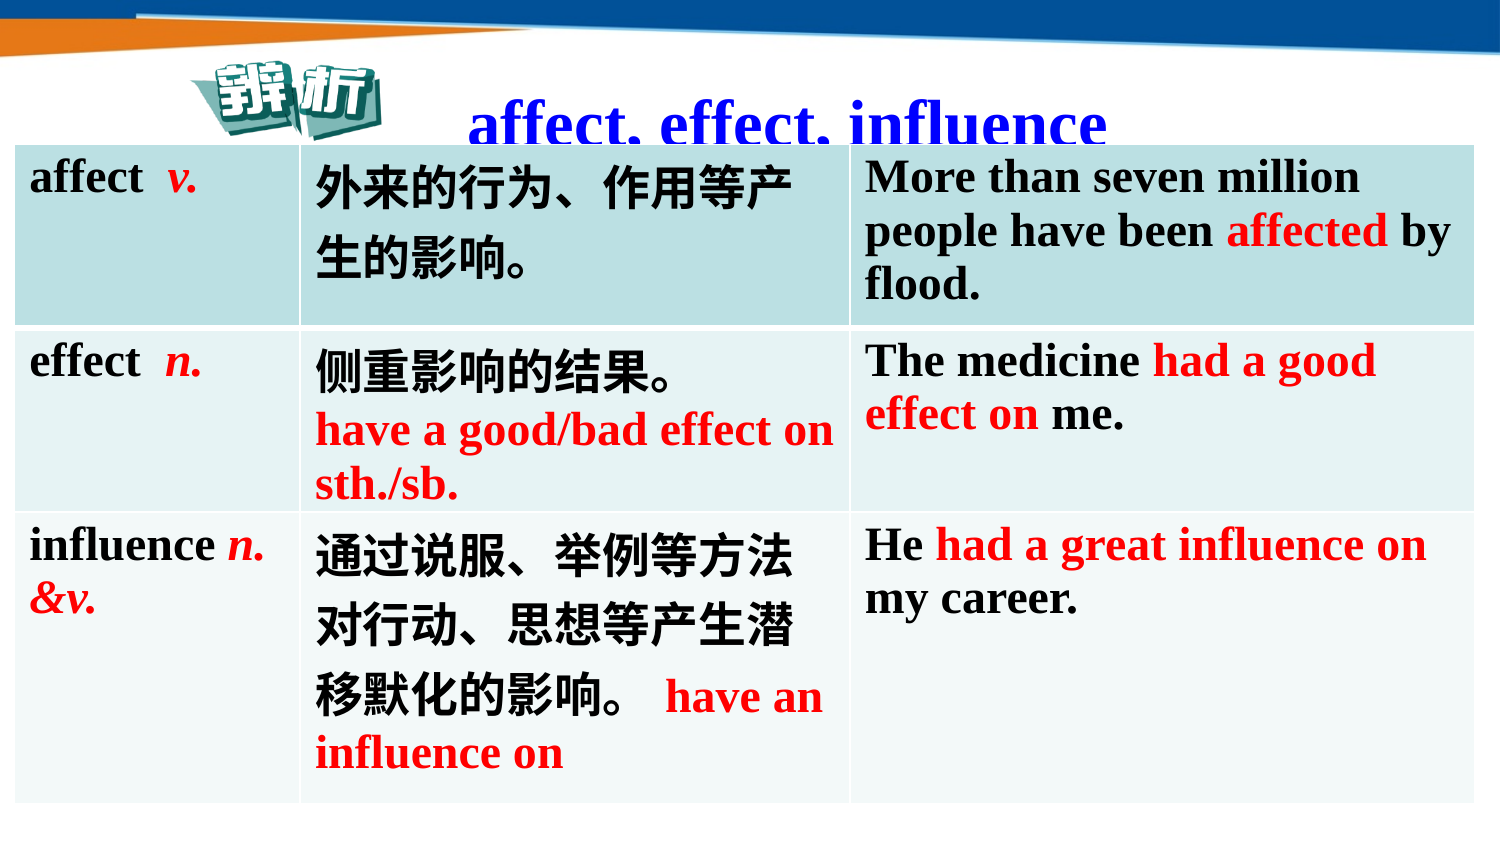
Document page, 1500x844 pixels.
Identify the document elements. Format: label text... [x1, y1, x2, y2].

text_box affect, effect, influence [452, 56, 1125, 144]
table_cell influence n. &v. [15, 513, 299, 803]
table_header 外来的行为、作用等产生的影响。 [301, 145, 849, 325]
table_cell The medicine had a good effect on me. [851, 331, 1474, 511]
table_header affect v. [15, 145, 299, 325]
table_cell 侧重影响的结果。 have a good/bad effect on sth./sb. [301, 331, 849, 511]
table_cell He had a great influence on my career. [851, 513, 1474, 803]
table_header More than seven million people have been affected by flood. [851, 145, 1474, 325]
table_cell effect n. [15, 331, 299, 511]
table_cell 通过说服、举例等方法对行动、思想等产生潜移默化的影响。have an influence on [301, 513, 849, 803]
picture [0, 0, 1500, 844]
